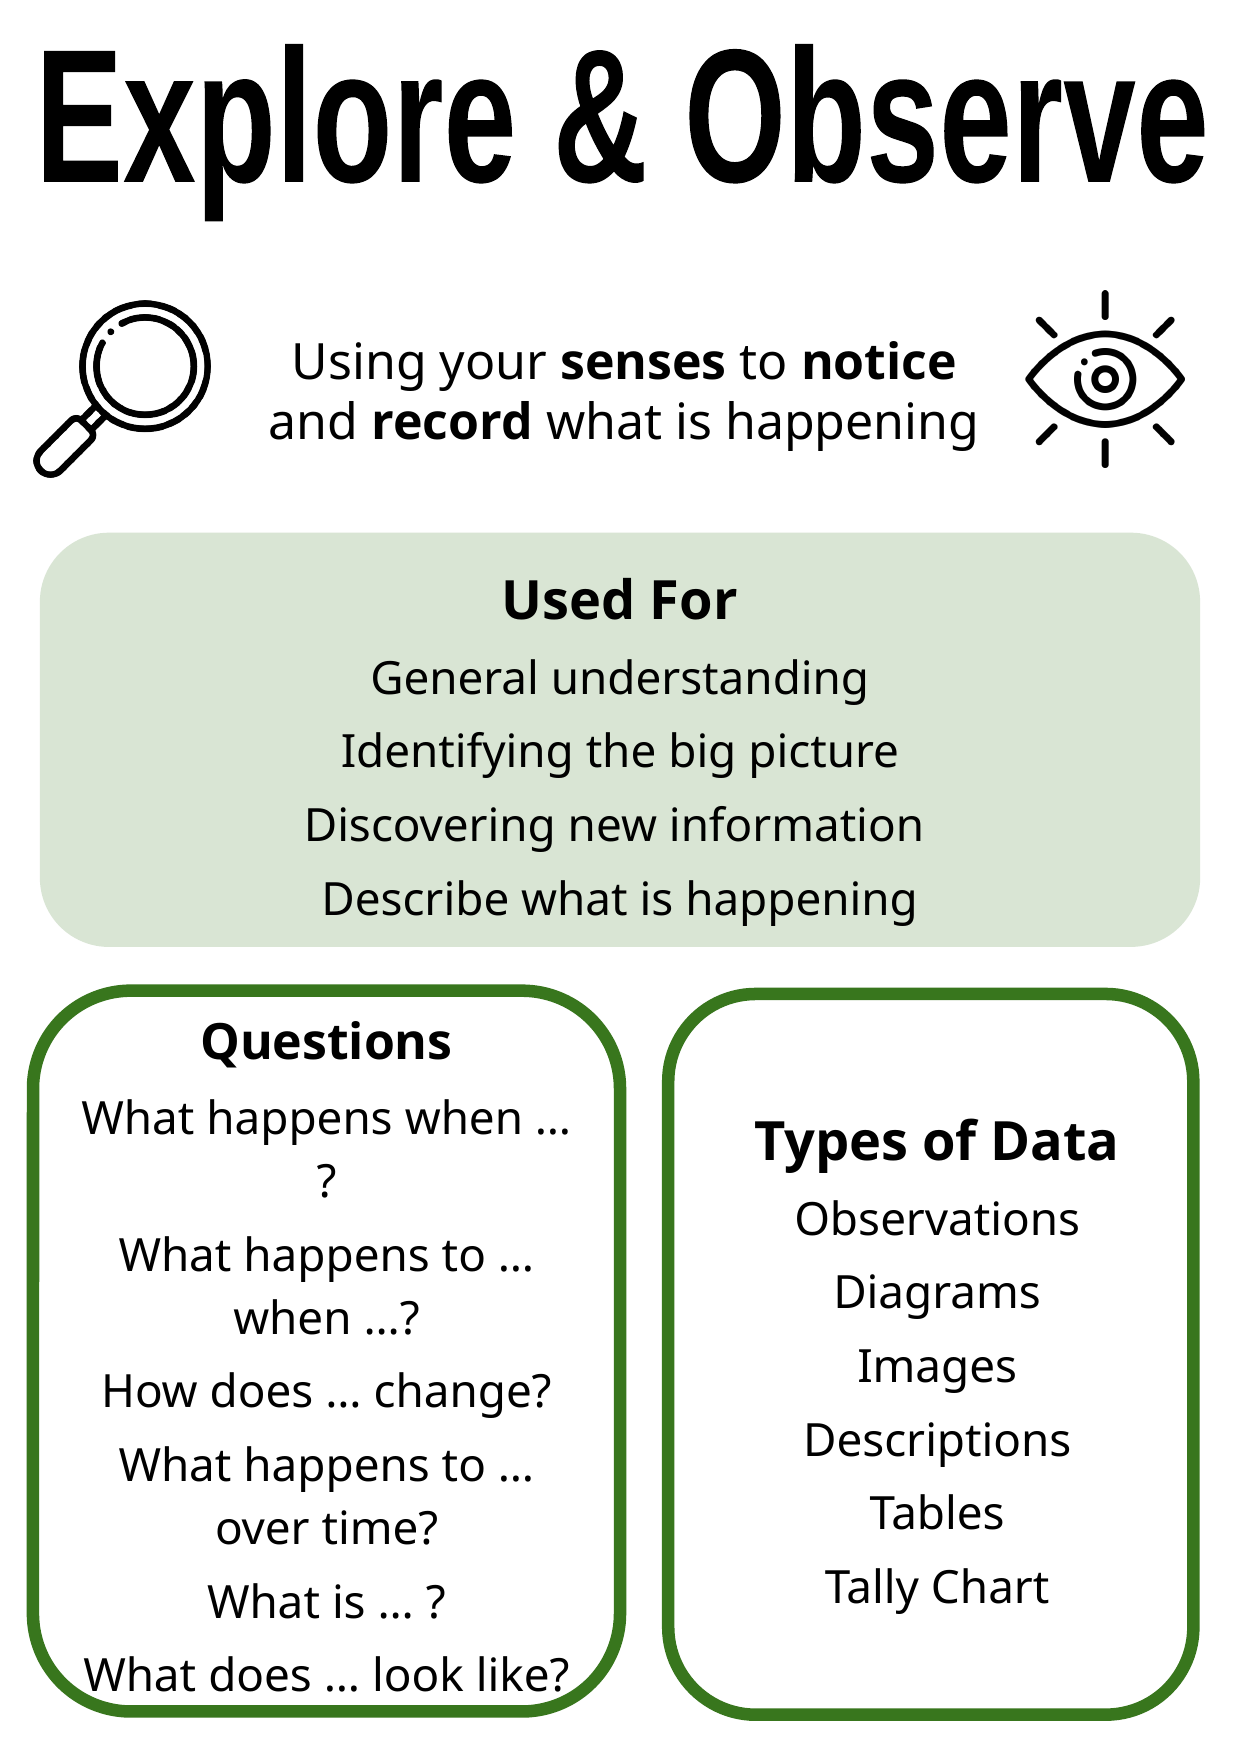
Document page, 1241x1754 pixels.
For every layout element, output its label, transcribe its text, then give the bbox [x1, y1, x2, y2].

picture [1015, 289, 1194, 468]
picture [32, 300, 211, 478]
text_box Questions What happens when … ? What happens to … when …? How does … change? What happens to … over time? What is … ? What does … look like? [32, 990, 621, 1712]
text_box Using your senses to notice and record what is happening [232, 290, 1017, 489]
text_box Types of Data Observations Diagrams Images Descriptions Tables Tally Chart [668, 993, 1194, 1715]
text_box Used For General understanding Identifying the big picture Discovering new information Describe what is happening [39, 532, 1201, 947]
